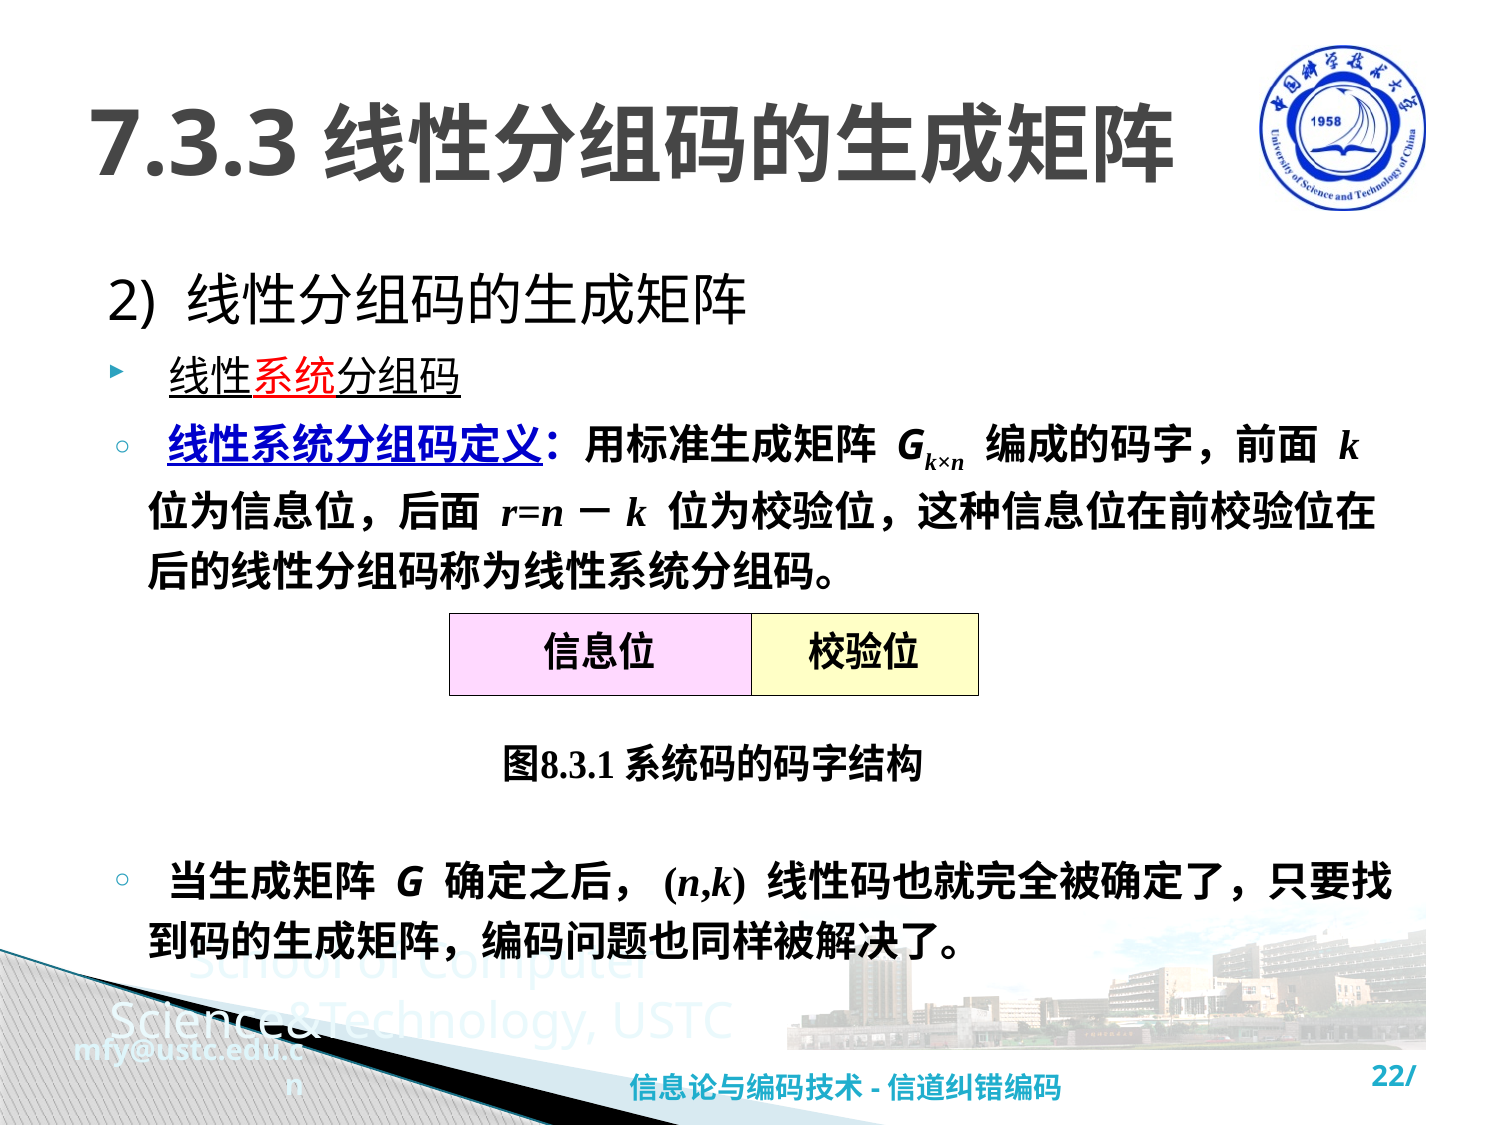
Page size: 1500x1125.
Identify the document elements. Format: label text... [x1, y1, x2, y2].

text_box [445, 609, 982, 798]
list 2) 线性分组码的生成矩阵 线性系统分组码 线性系统分组码定义：用标准生成矩阵 Gk×n 编成的码字，前面 k 位为信息位，后面 r=n－k 位为校验位，这种信息位在前校验位在后的线性分组码称为线性系统分组码。 当生成矩阵 G 确定之后，(n,k) 线性码也就完全被确定了，只要找到码的生成矩阵，编码问题也同样被解决了。 [75, 243, 1425, 986]
title 7.3.3线性分组码的生成矩阵 [75, 45, 1425, 233]
